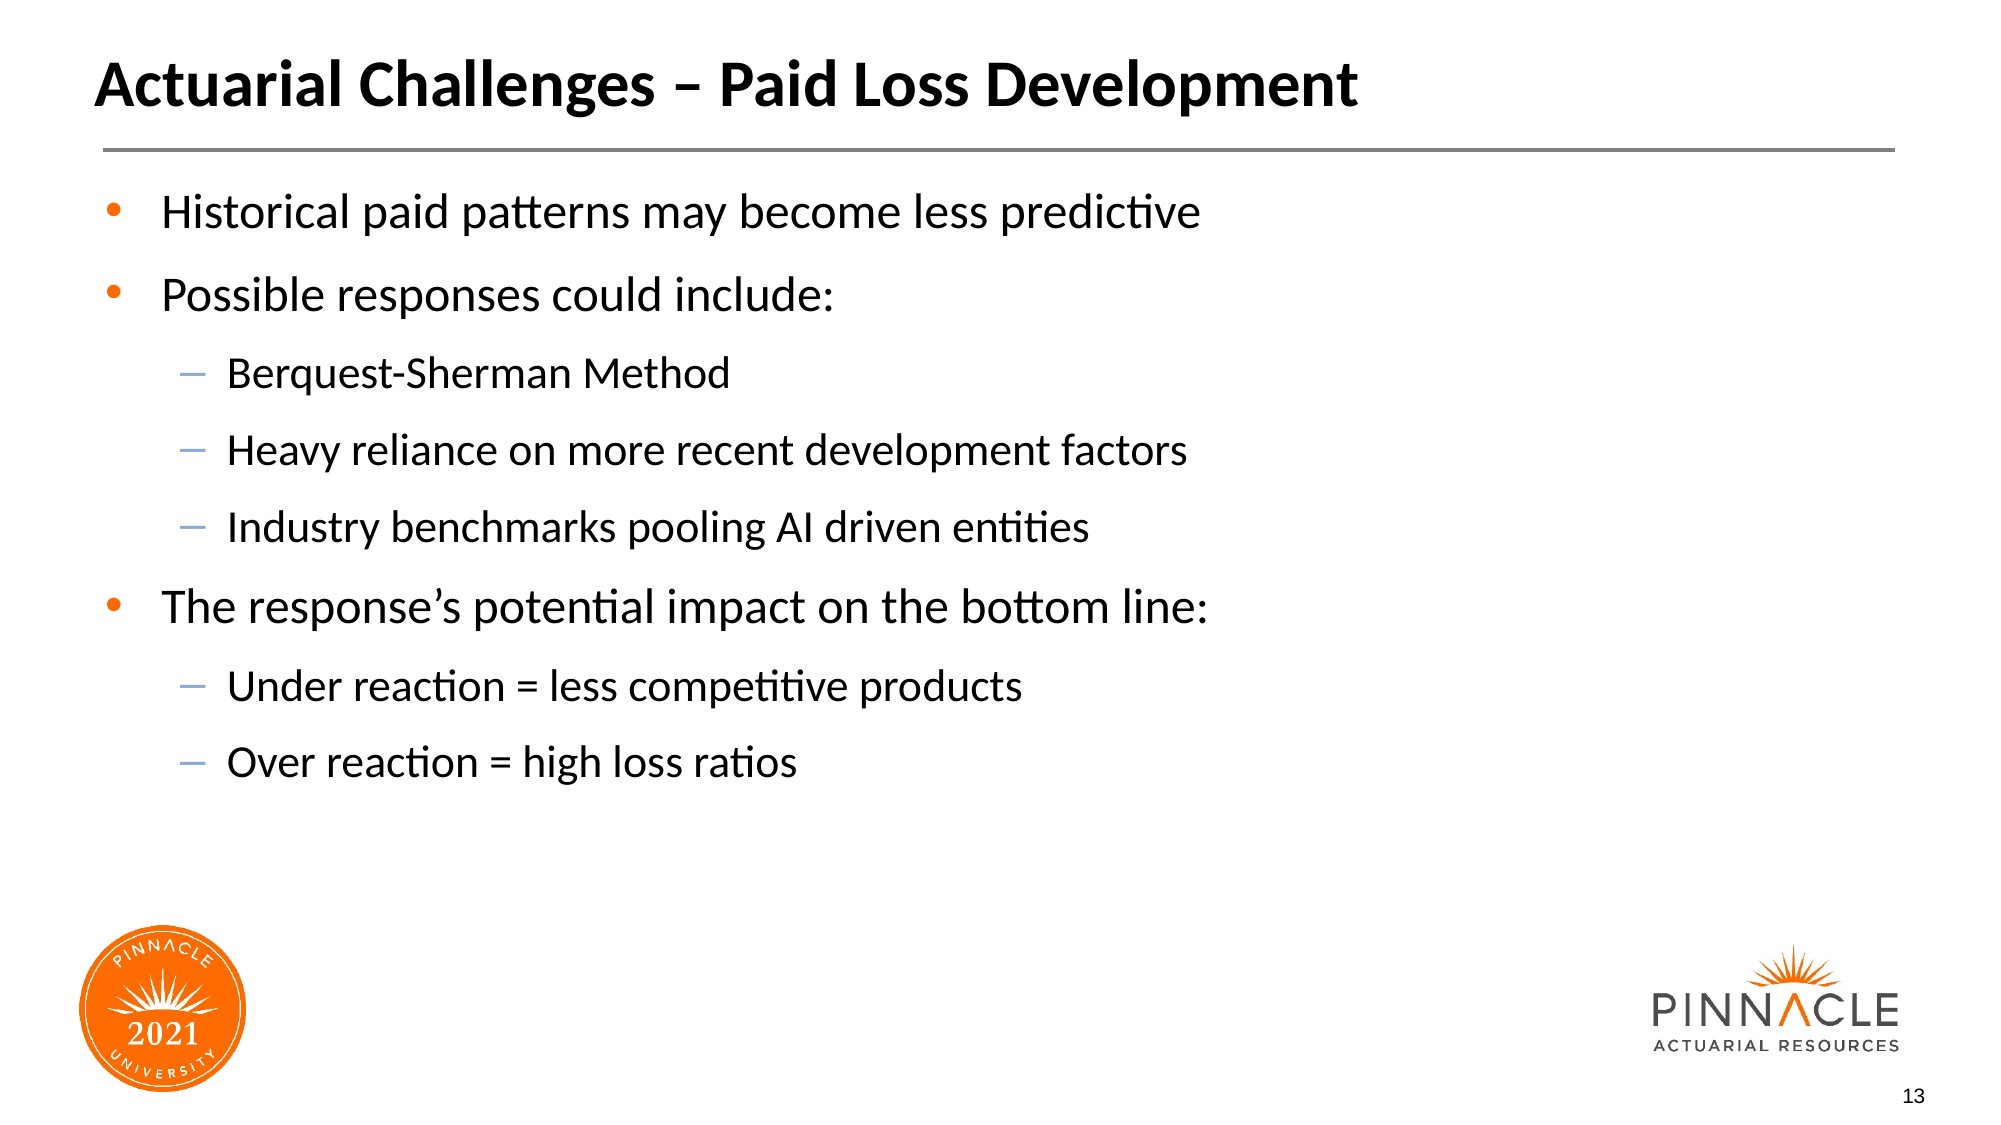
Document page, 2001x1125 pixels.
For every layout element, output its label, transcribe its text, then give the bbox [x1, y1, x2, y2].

picture [1641, 935, 1909, 1062]
list Historical paid patterns may become less predictive Possible responses could include: Berquest-Sherman Method Heavy reliance on more recent development factors Industry benchmarks pooling AI driven entities The response’s potential impact on the bottom line: Under reaction = less competitive products Over reaction = high loss ratios [90, 171, 1899, 1009]
picture [79, 925, 246, 1092]
title Actuarial Challenges – Paid Loss Development [79, 32, 1909, 129]
